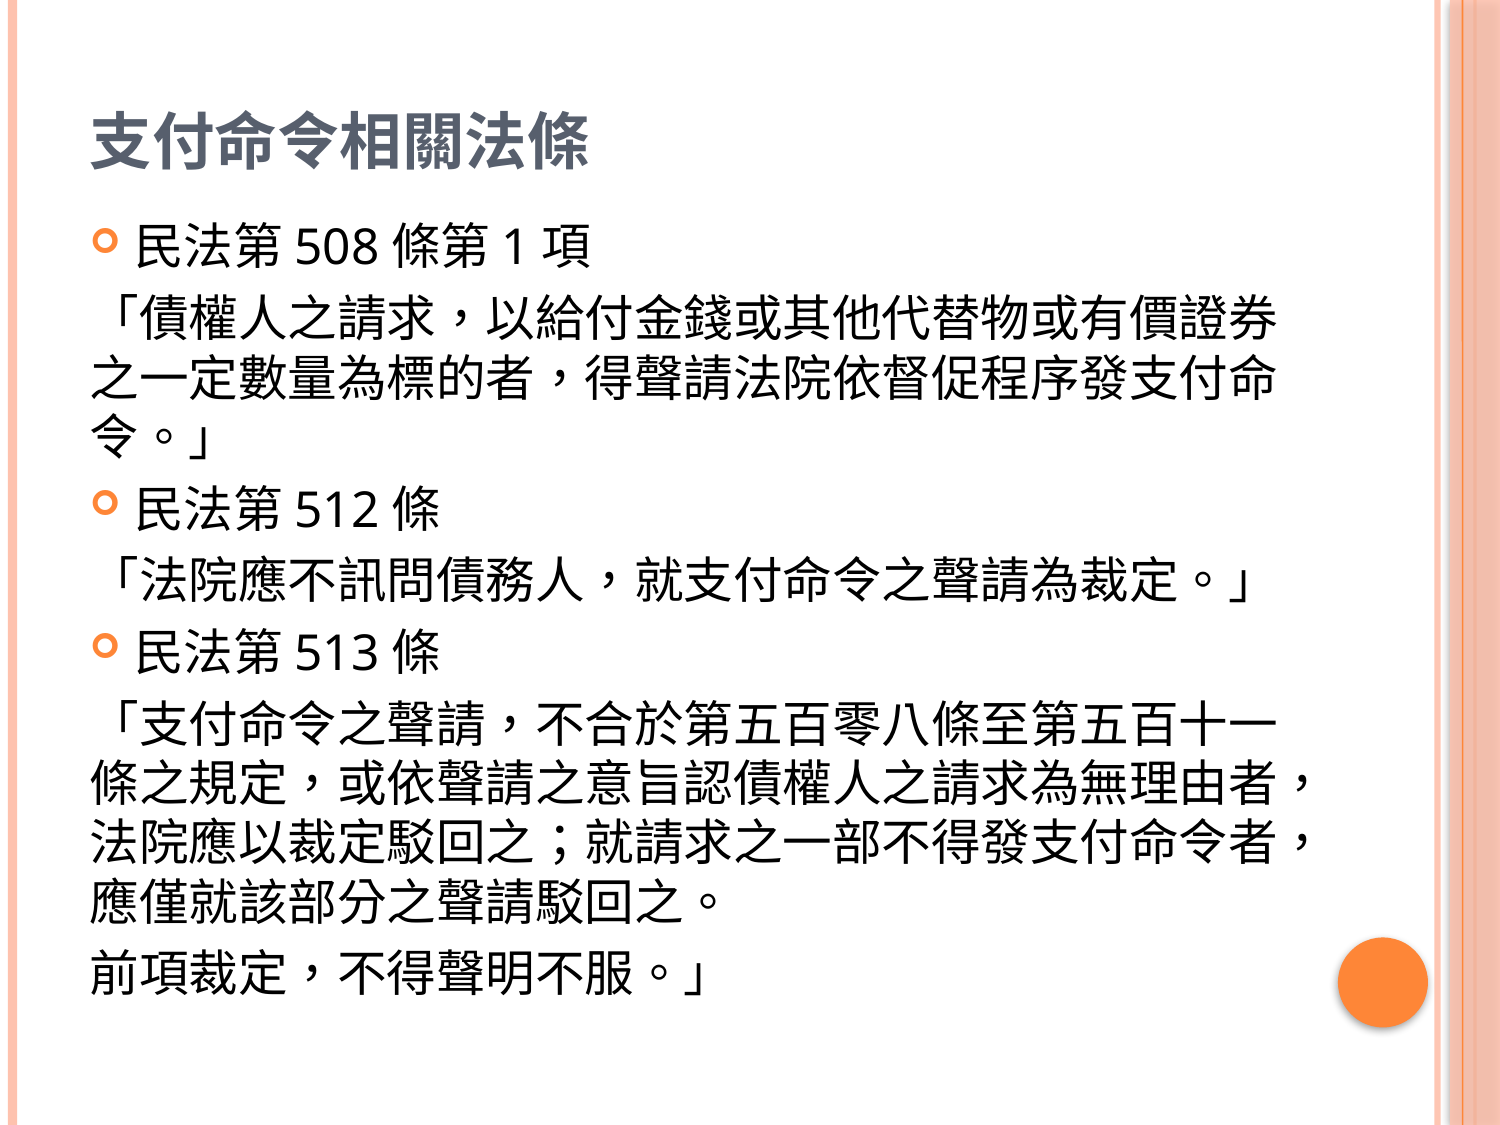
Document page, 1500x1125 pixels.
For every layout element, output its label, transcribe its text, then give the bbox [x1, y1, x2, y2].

title 支付命令相關法條 [75, 45, 1300, 185]
list 民法第508條第1項 「債權人之請求，以給付金錢或其他代替物或有價證券之一定數量為標的者，得聲請法院依督促程序發支付命令。」 民法第512條 「法院應不訊問債務人，就支付命令之聲請為裁定。」 民法第513條 「支付命令之聲請，不合於第五百零八條至第五百十一條之規定，或依聲請之意旨認債權人之請求為無理由者，法院應以裁定駁回之；就請求之一部不得發支付命令者，應僅就該部分之聲請駁回之。 前項裁定，不得聲明不服。」 [75, 208, 1300, 1062]
